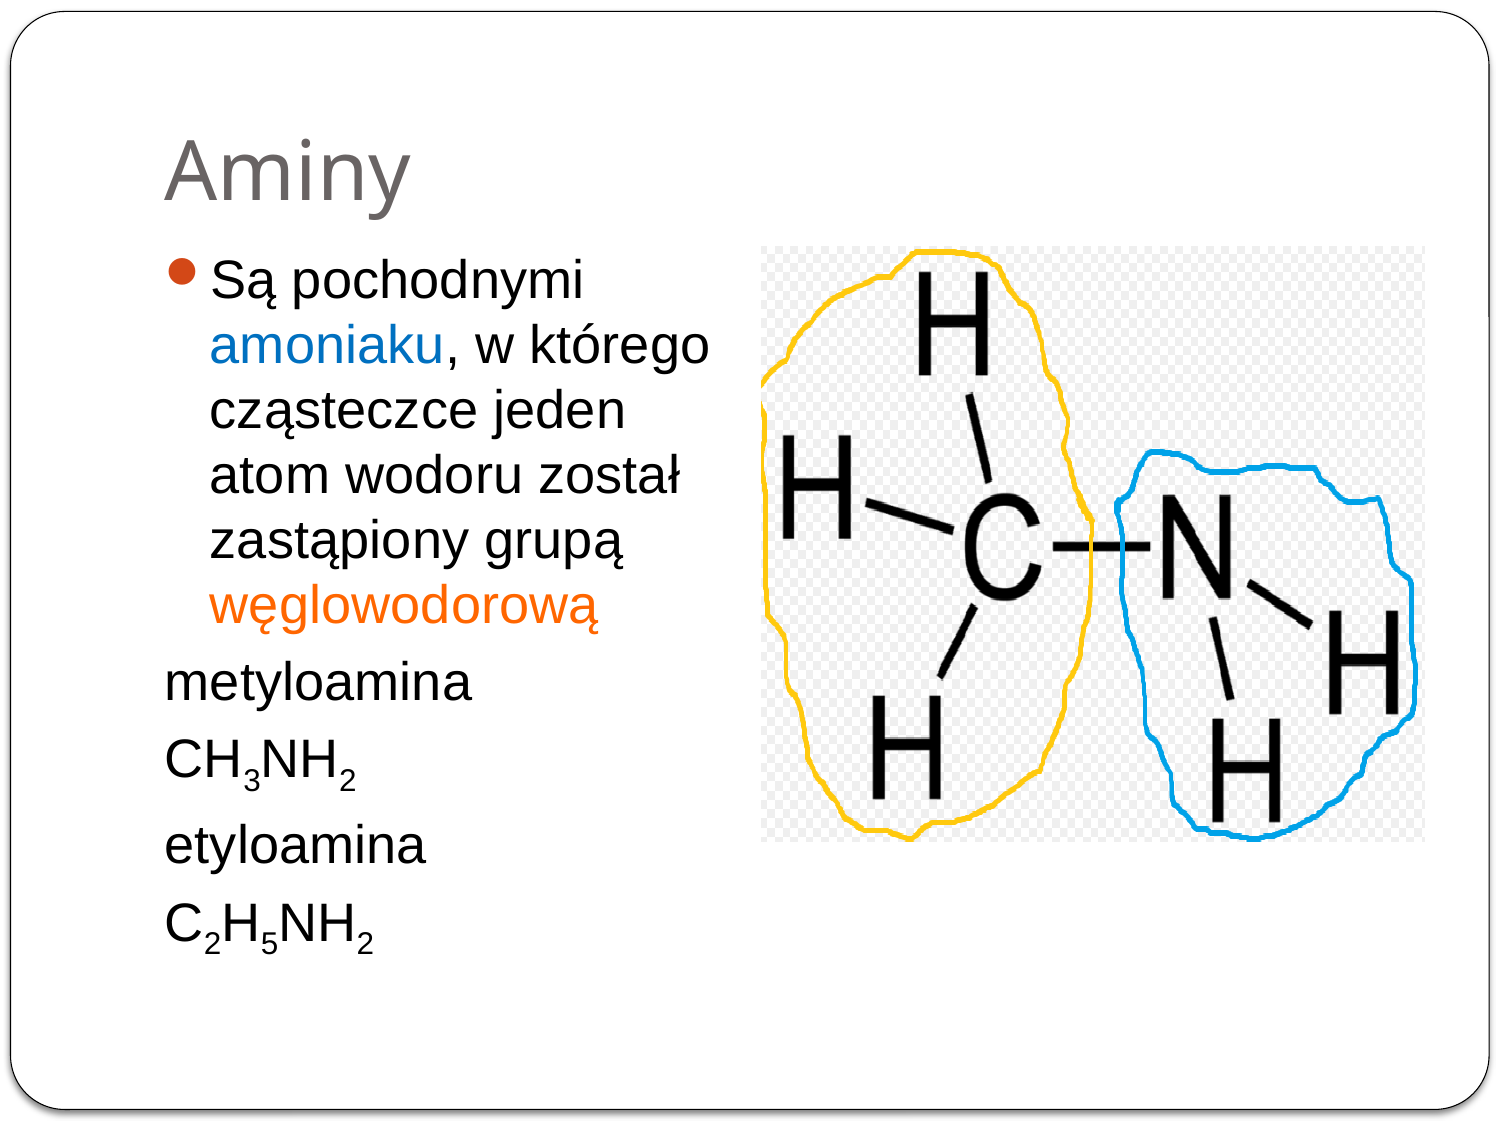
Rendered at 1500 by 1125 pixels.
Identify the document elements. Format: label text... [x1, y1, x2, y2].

title Aminy [150, 45, 1425, 233]
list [761, 245, 1425, 843]
list Są pochodnymi amoniaku, w którego cząsteczce jeden atom wodoru został zastąpiony grupą węglowodorową metyloamina CH3NH2 etyloamina C2H5NH2 [150, 237, 765, 988]
